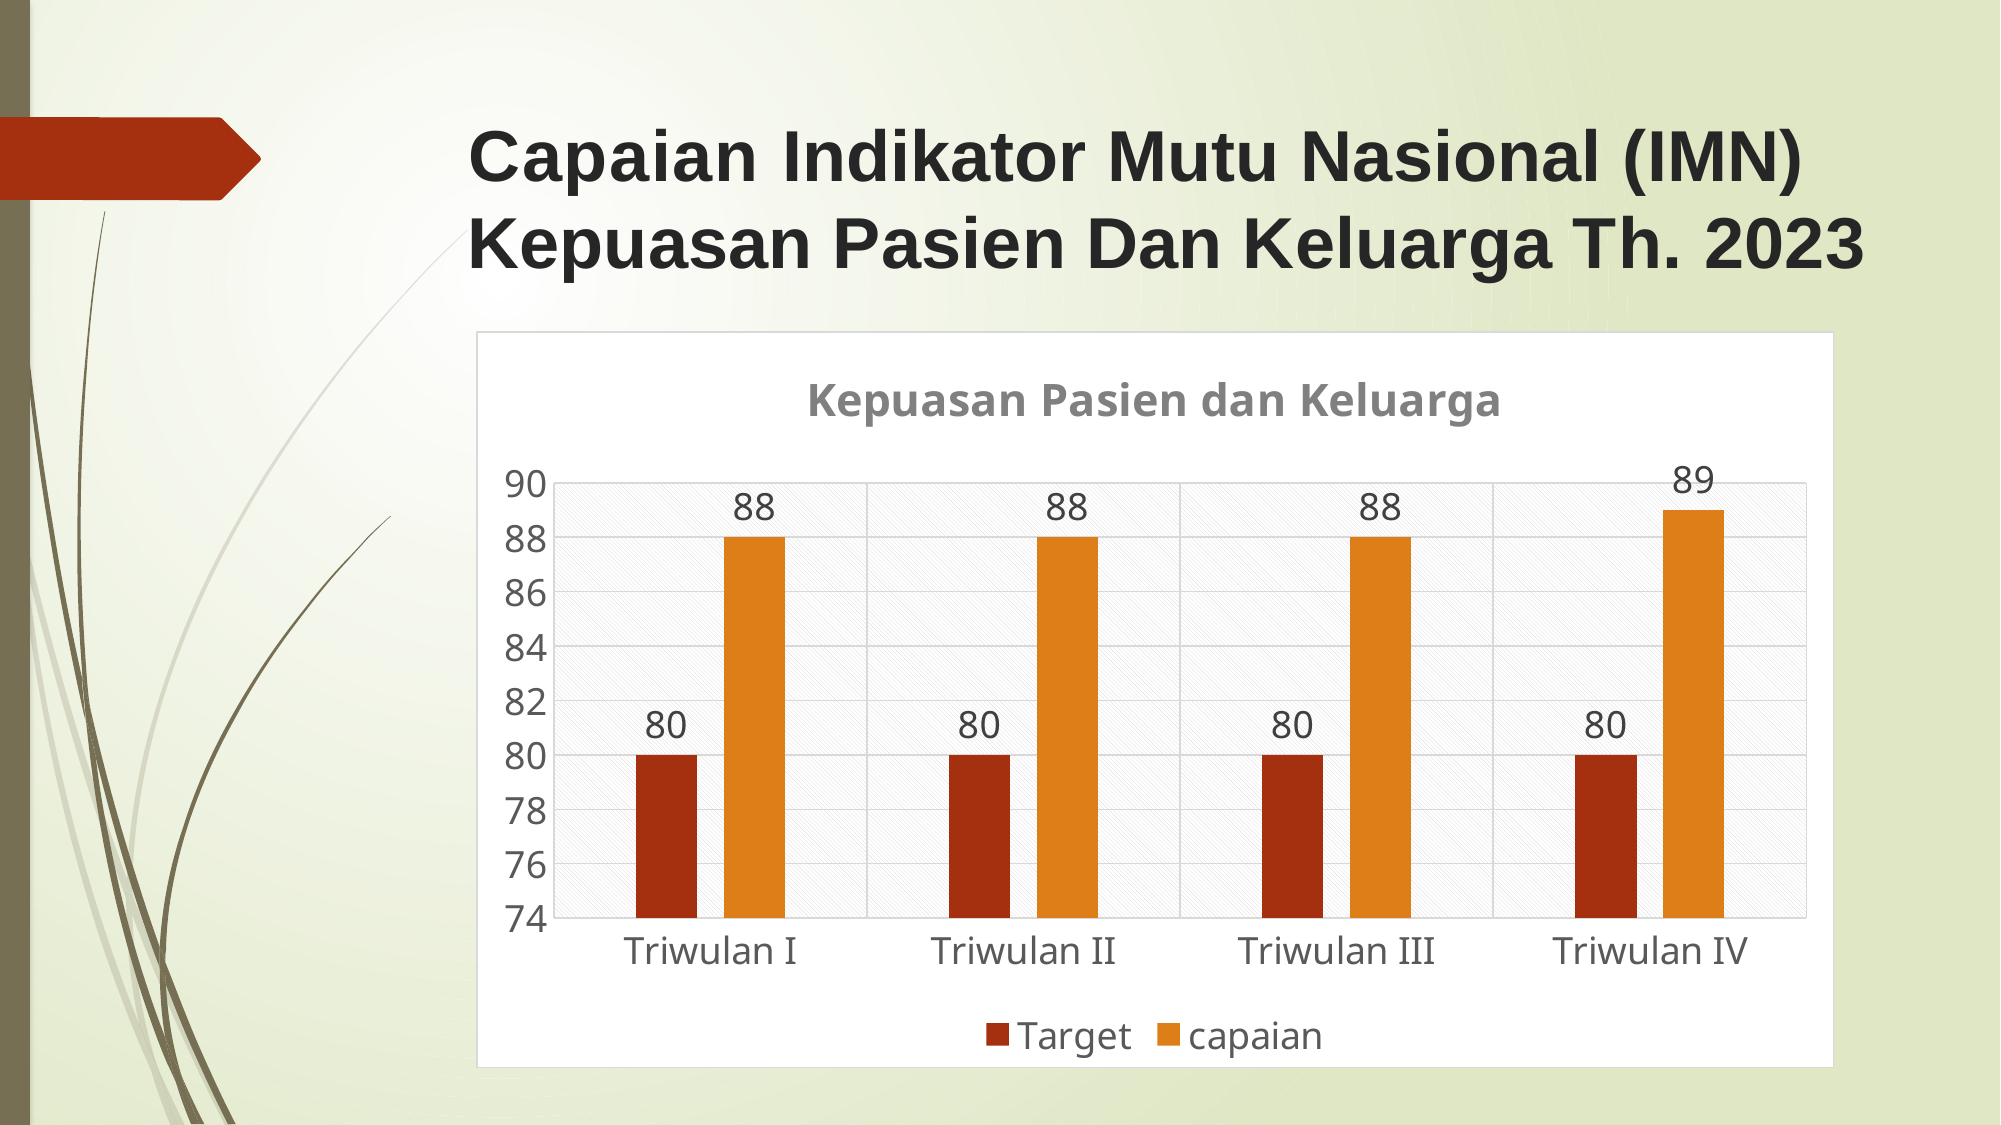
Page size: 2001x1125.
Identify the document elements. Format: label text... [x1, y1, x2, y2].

title Capaian Indikator Mutu Nasional (IMN) Kepuasan Pasien Dan Keluarga Th. 2023 [425, 102, 1888, 313]
chart [476, 330, 1835, 1069]
